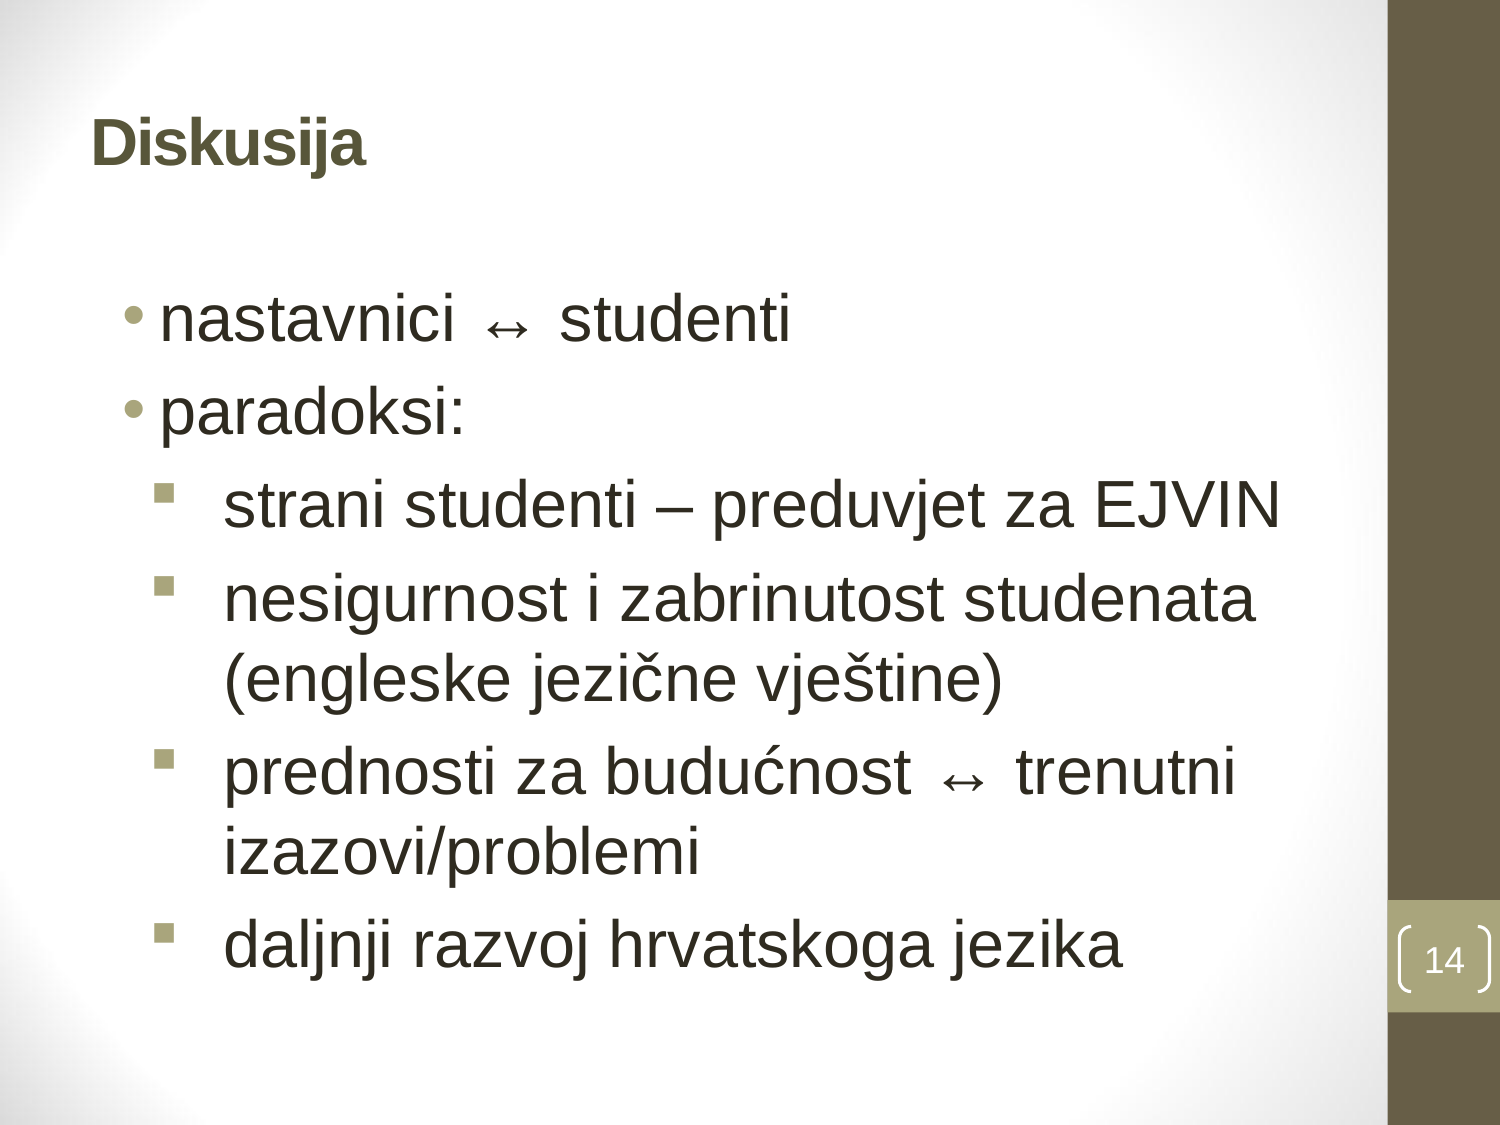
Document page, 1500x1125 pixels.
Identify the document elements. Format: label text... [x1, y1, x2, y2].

title Diskusija [75, 45, 1325, 233]
list nastavnici ↔ studenti paradoksi: strani studenti – preduvjet za EJVIN nesigurnost i zabrinutost studenata (engleske jezične vještine) prednosti za budućnost ↔ trenutni izazovi/problemi daljnji razvoj hrvatskoga jezika [88, 267, 1402, 1055]
slide_number 14 [1397, 924, 1492, 994]
picture [0, 0, 1387, 1125]
